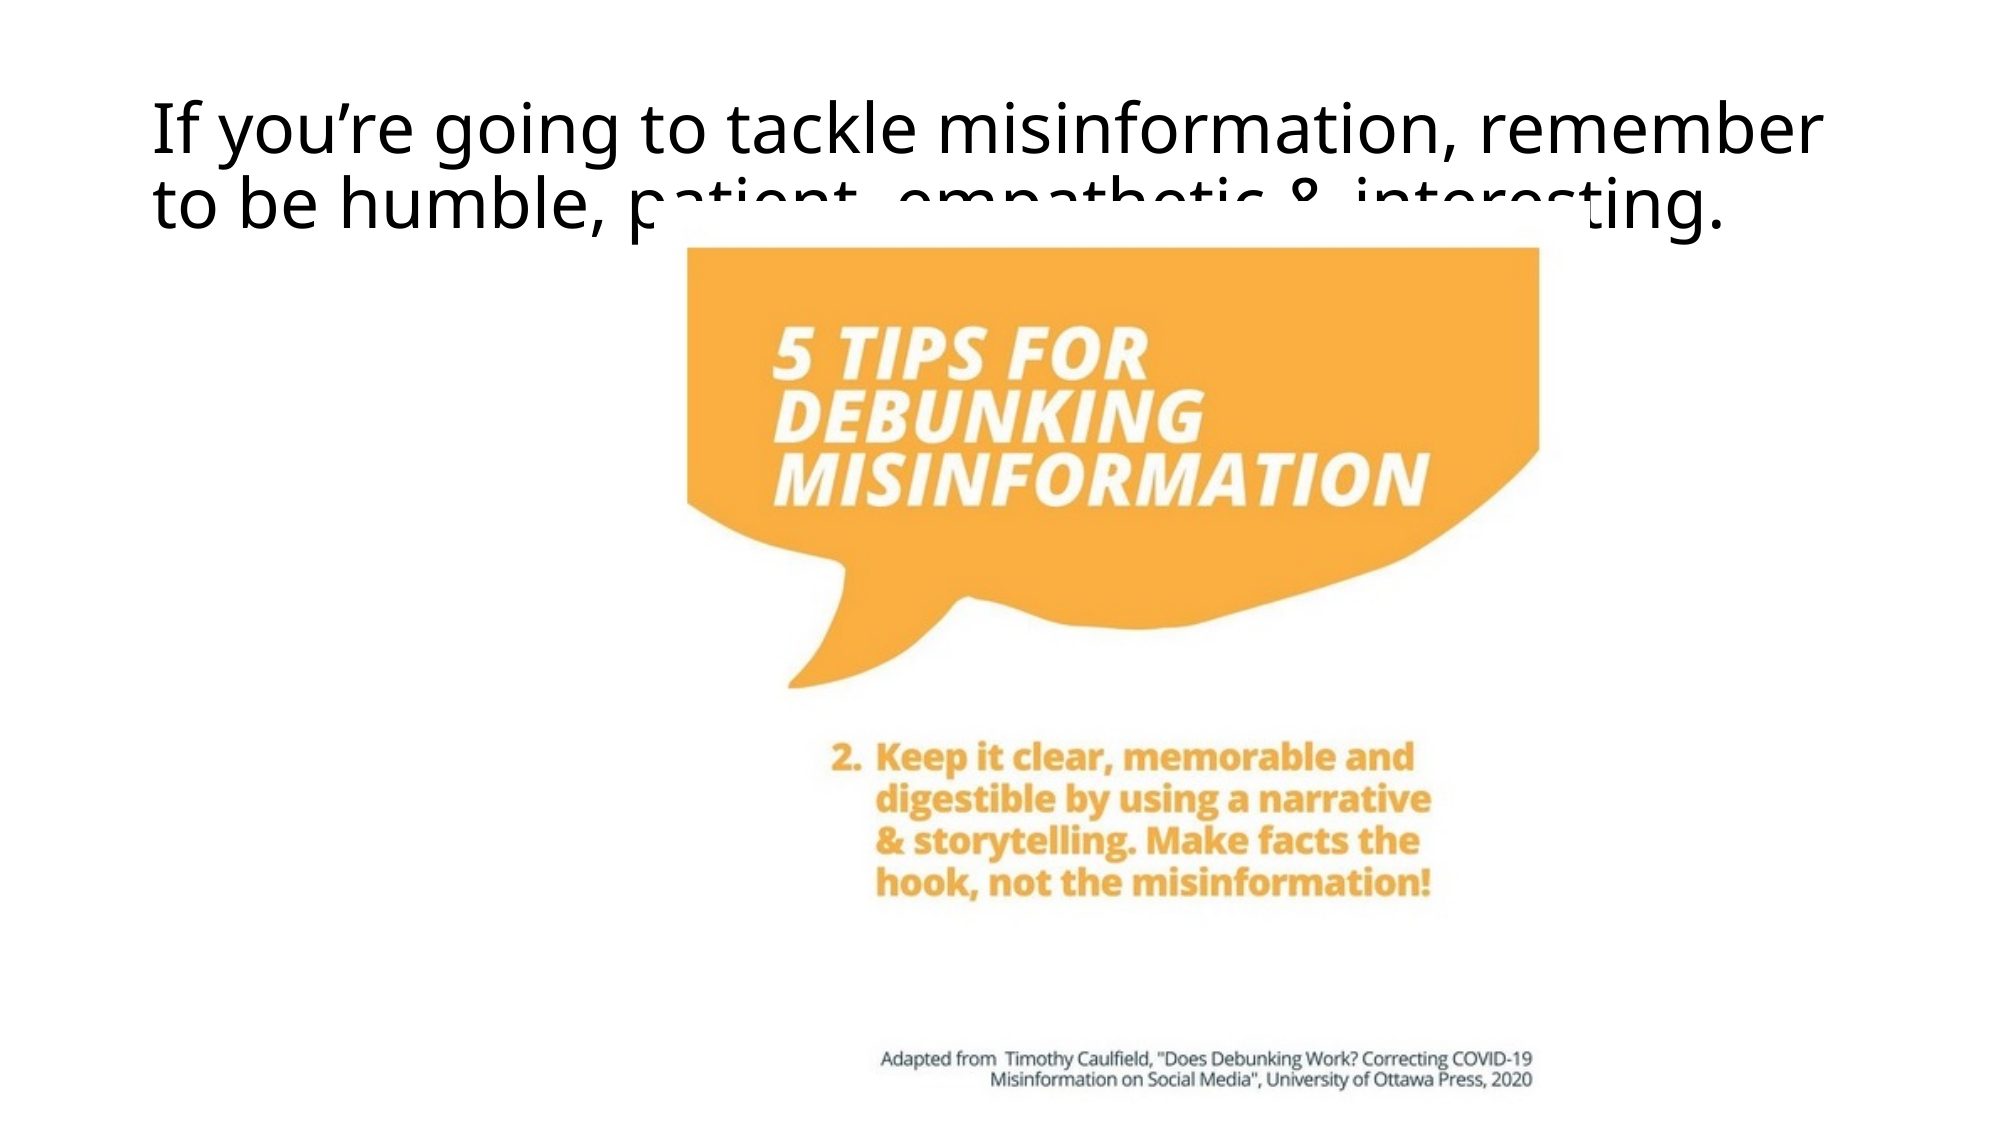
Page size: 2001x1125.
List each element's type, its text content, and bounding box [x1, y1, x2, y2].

title If you’re going to tackle misinformation, remember to be humble, patient, empathetic & interesting. [137, 59, 1863, 278]
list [654, 201, 1590, 1119]
